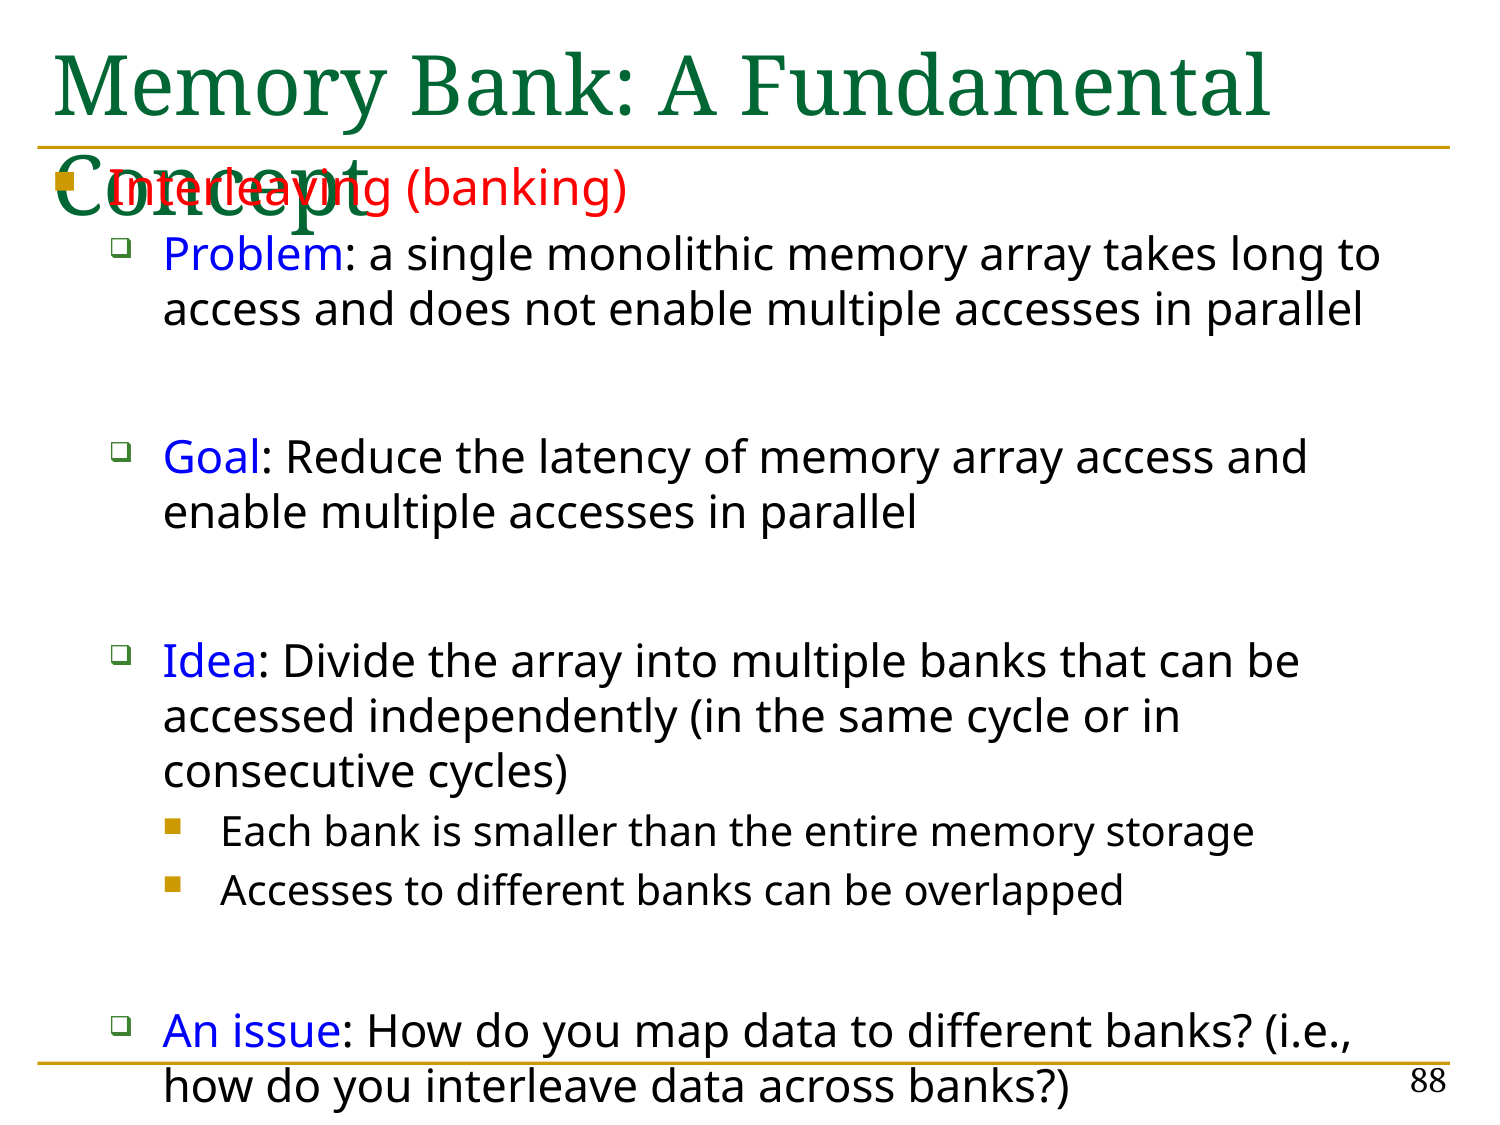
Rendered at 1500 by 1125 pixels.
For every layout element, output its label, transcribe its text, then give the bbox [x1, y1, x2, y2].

title Memory Bank: A Fundamental Concept [37, 24, 1450, 147]
list Interleaving (banking) Problem: a single monolithic memory array takes long to access and does not enable multiple accesses in parallel Goal: Reduce the latency of memory array access and enable multiple accesses in parallel Idea: Divide the array into multiple banks that can be accessed independently (in the same cycle or in consecutive cycles) Each bank is smaller than the entire memory storage Accesses to different banks can be overlapped An issue: How do you map data to different banks? (i.e., how do you interleave data across banks?) [37, 147, 1450, 1000]
slide_number 88 [1111, 1036, 1462, 1112]
